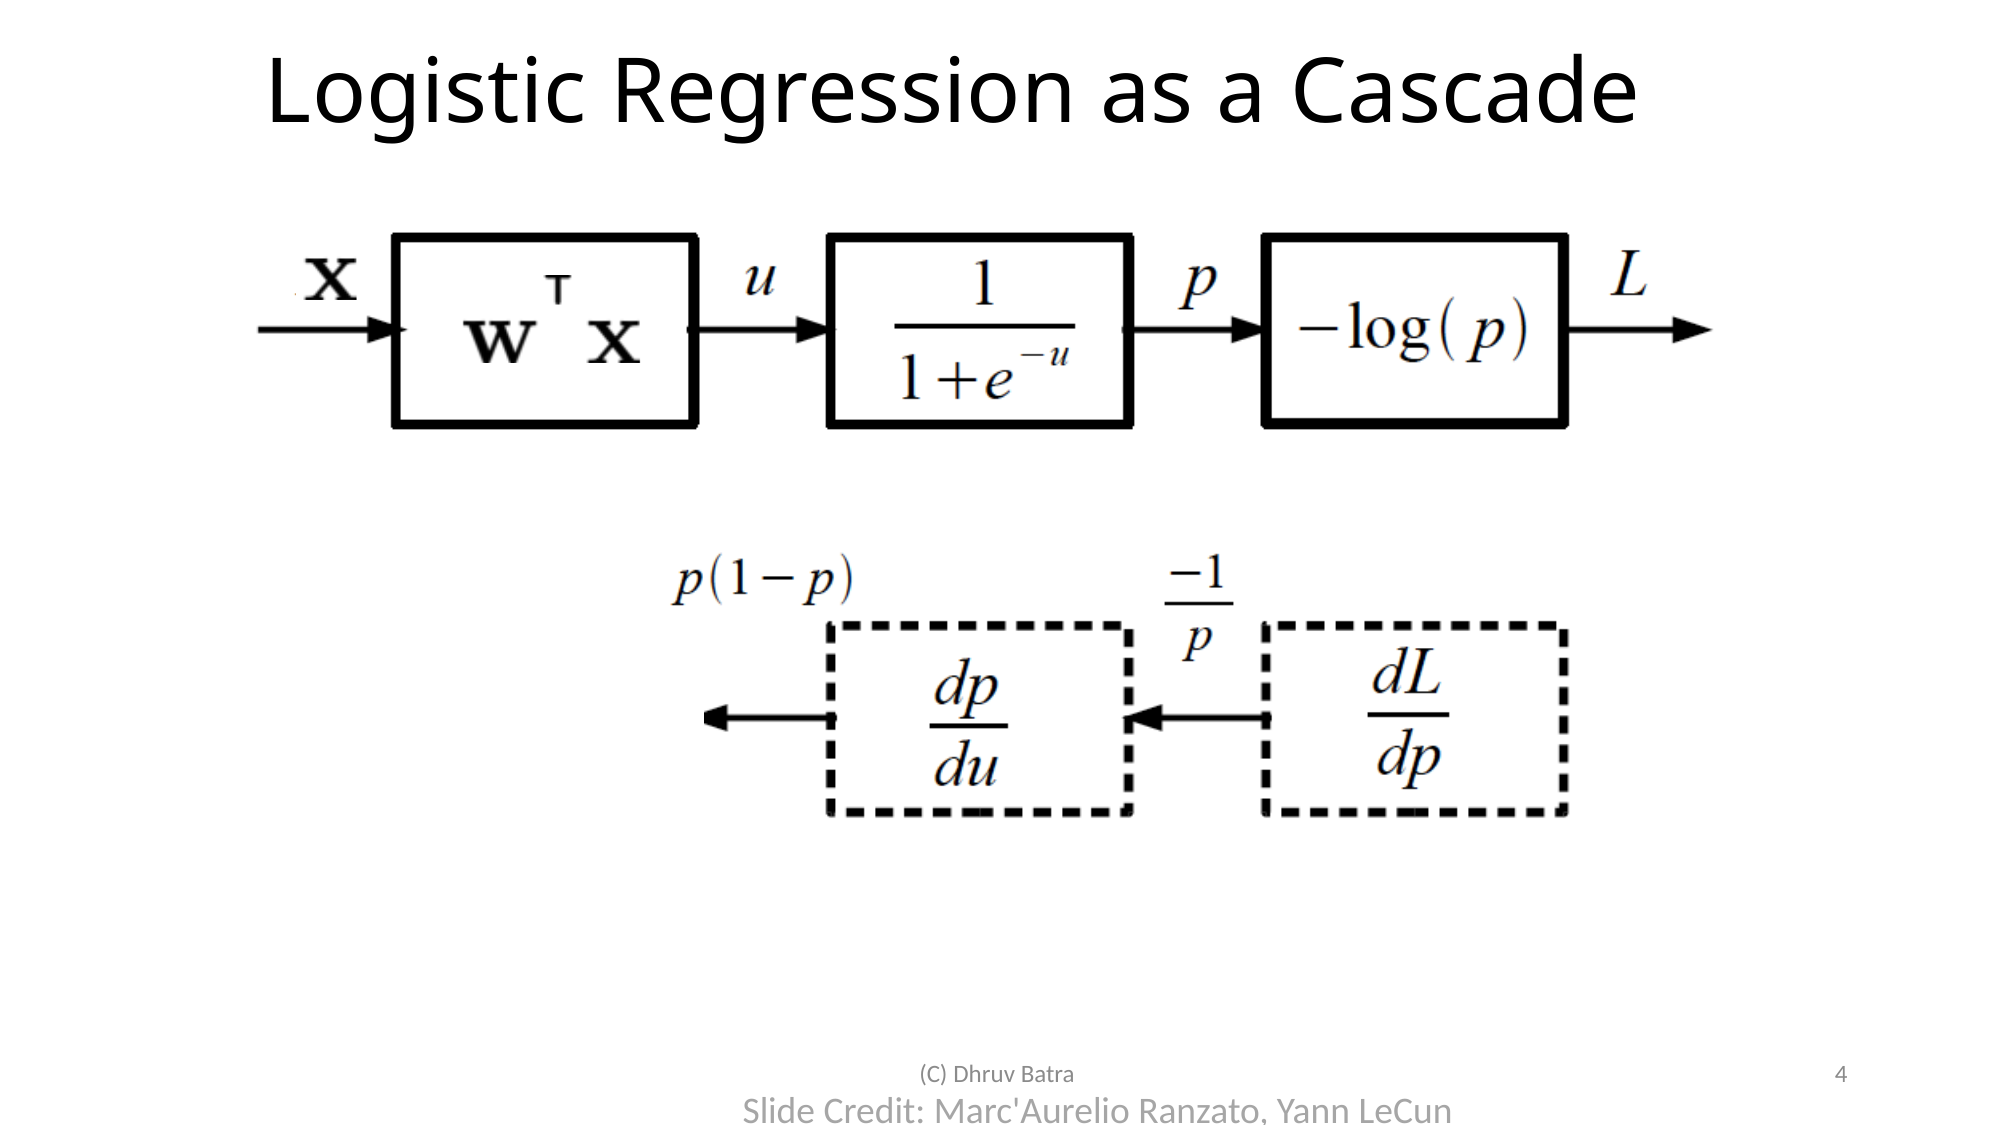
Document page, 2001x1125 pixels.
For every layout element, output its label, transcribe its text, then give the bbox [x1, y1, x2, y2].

text_box Slide Credit: Marc'Aurelio Ranzato, Yann LeCun [727, 1079, 1469, 1125]
footer (C) Dhruv Batra [662, 1042, 1338, 1103]
picture [249, 161, 1750, 911]
title Logistic Regression as a Cascade [249, 37, 1750, 150]
slide_number 4 [1412, 1042, 1863, 1103]
